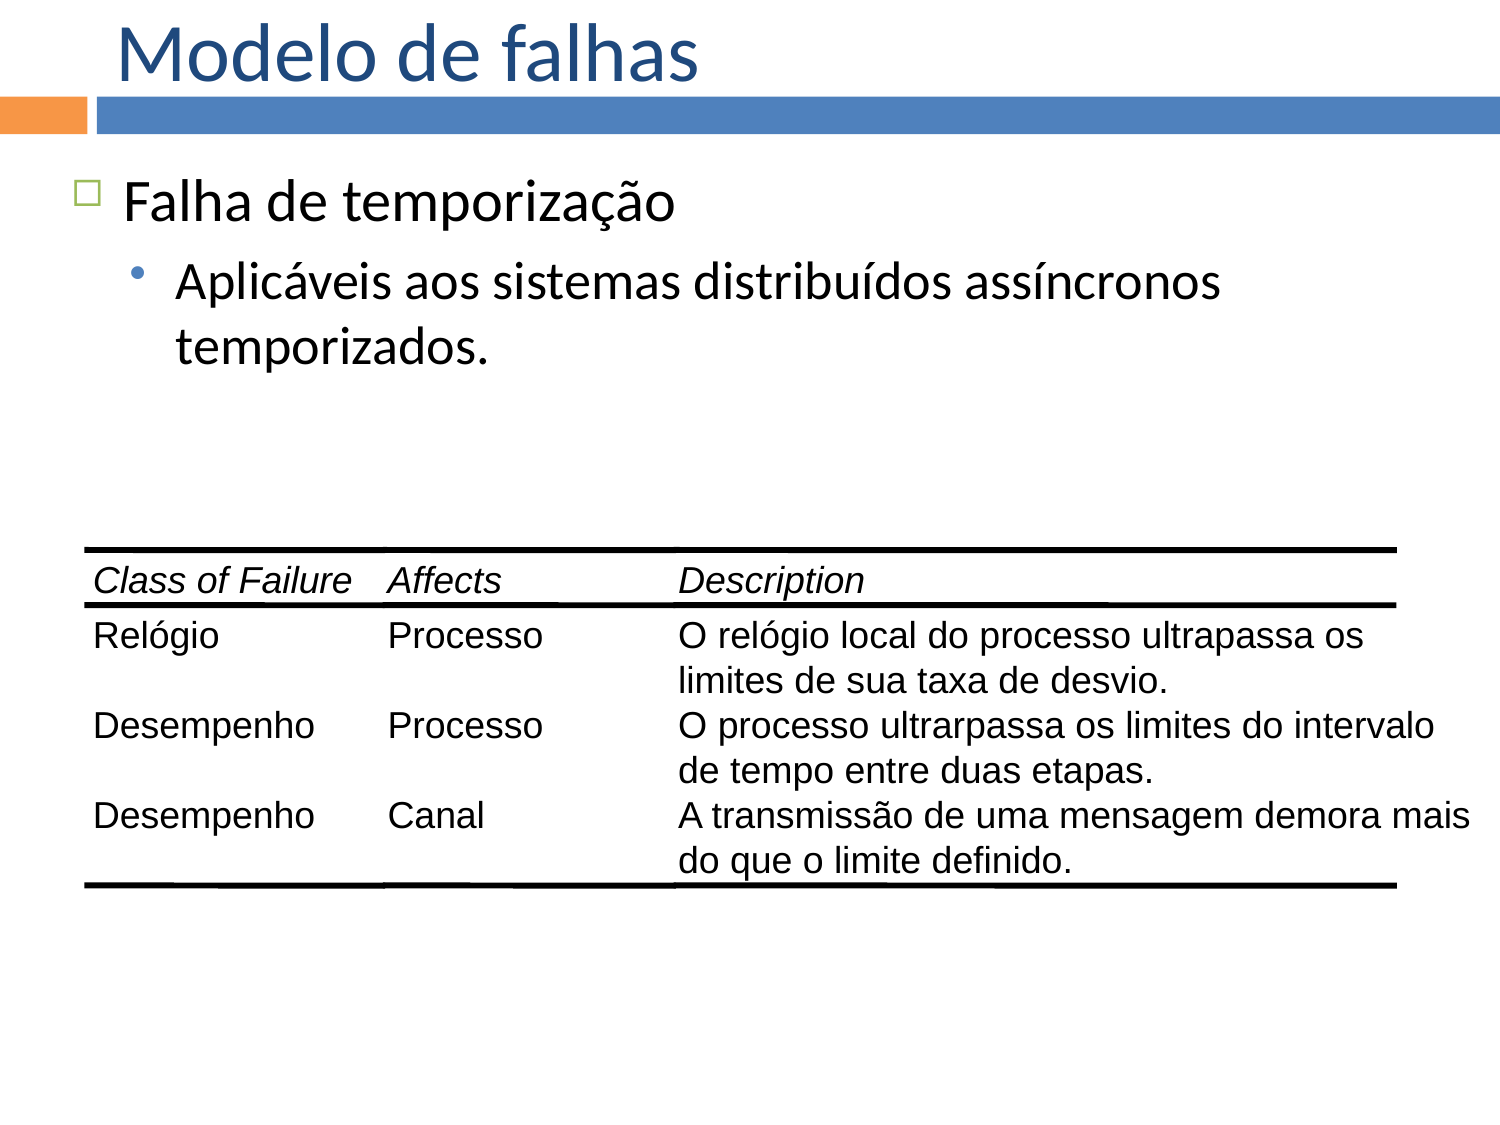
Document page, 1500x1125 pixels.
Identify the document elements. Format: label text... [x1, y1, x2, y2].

text_box [0, 95, 88, 136]
text_box Description [678, 556, 866, 602]
text_box Falha de temporização Aplicáveis aos sistemas distribuídos assíncronos temporizados. [56, 154, 1394, 1057]
text_box O processo ultrarpassa os limites do intervalo [678, 701, 1436, 747]
text_box Canal [387, 791, 486, 837]
text_box de tempo entre duas etapas. [678, 746, 1155, 791]
text_box O relógio local do processo ultrapassa os [678, 614, 1365, 657]
text_box Affects [387, 556, 503, 602]
text_box Modelo de falhas [100, 0, 1438, 102]
text_box limites de sua taxa de desvio. [678, 656, 1170, 701]
text_box Desempenho [92, 701, 316, 747]
text_box Processo [387, 614, 544, 657]
text_box Desempenho [92, 791, 316, 837]
text_box do que o limite definido. [678, 836, 1074, 882]
text_box Relógio [92, 614, 220, 657]
text_box Processo [387, 701, 544, 747]
text_box Class of Failure [92, 556, 354, 602]
text_box A transmissão de uma mensagem demora mais [678, 791, 1471, 837]
